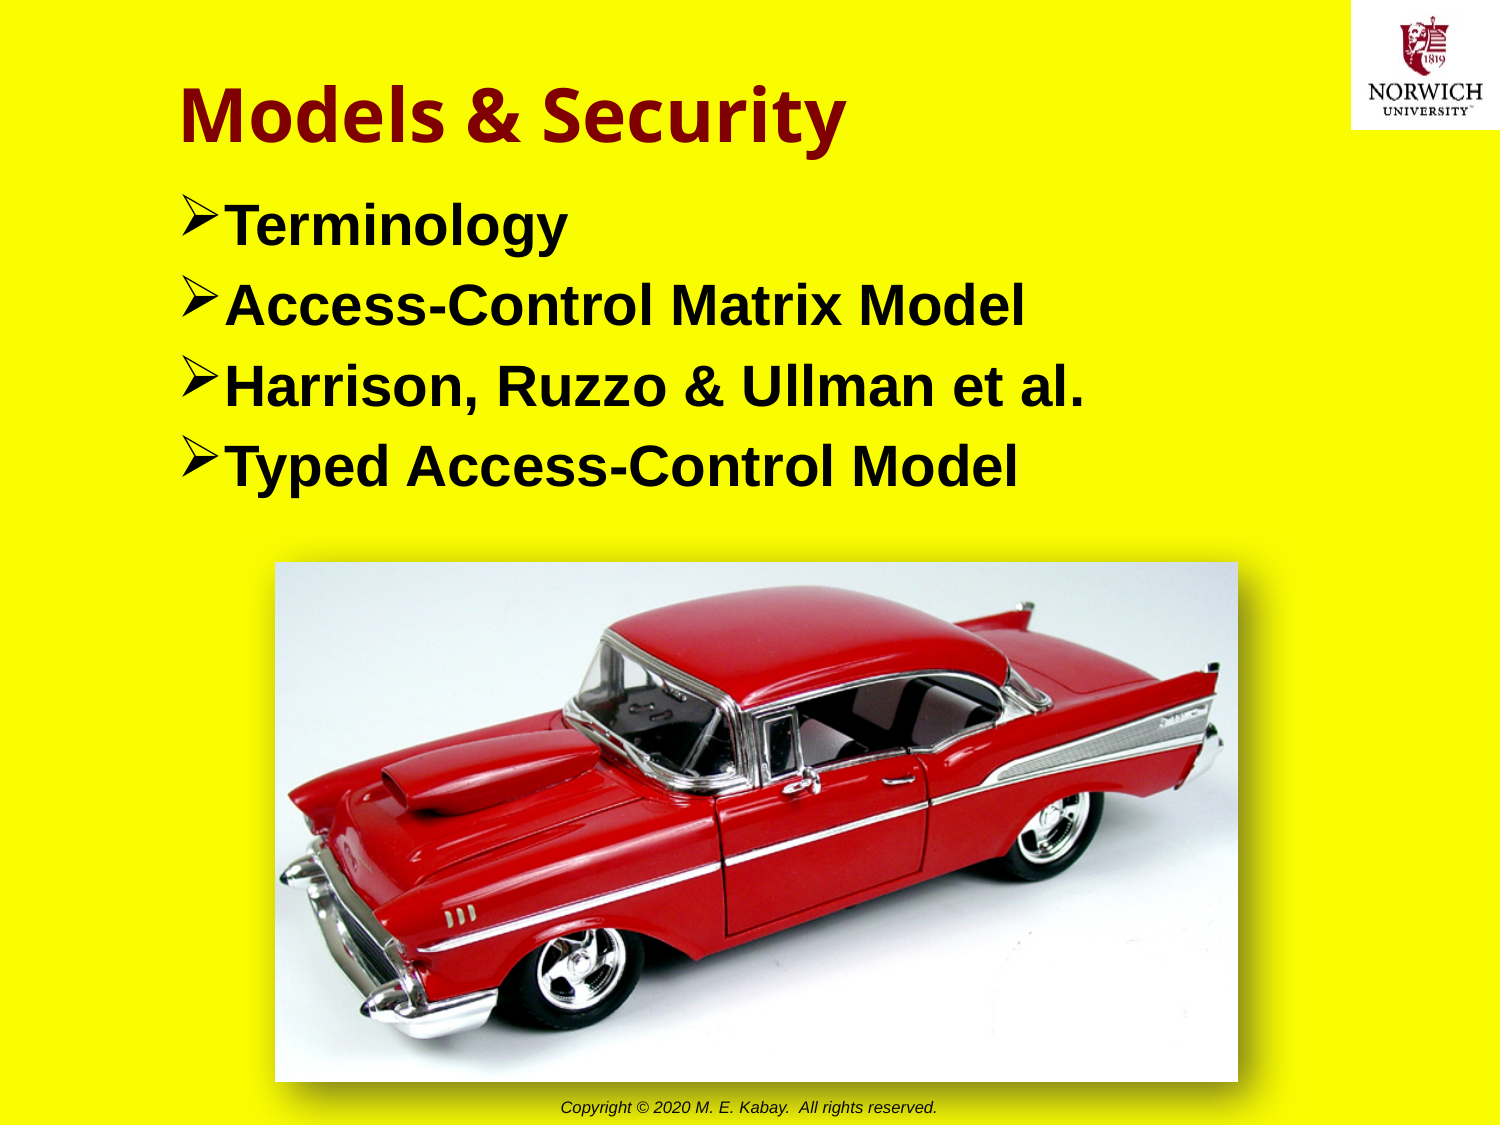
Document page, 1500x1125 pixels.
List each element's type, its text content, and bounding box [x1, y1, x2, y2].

title Models & Security [161, 24, 1339, 186]
picture [1351, 0, 1500, 130]
list Terminology Access-Control Matrix Model Harrison, Ruzzo & Ullman et al. Typed Access-Control Model [161, 186, 1339, 1038]
picture [274, 562, 1238, 1083]
